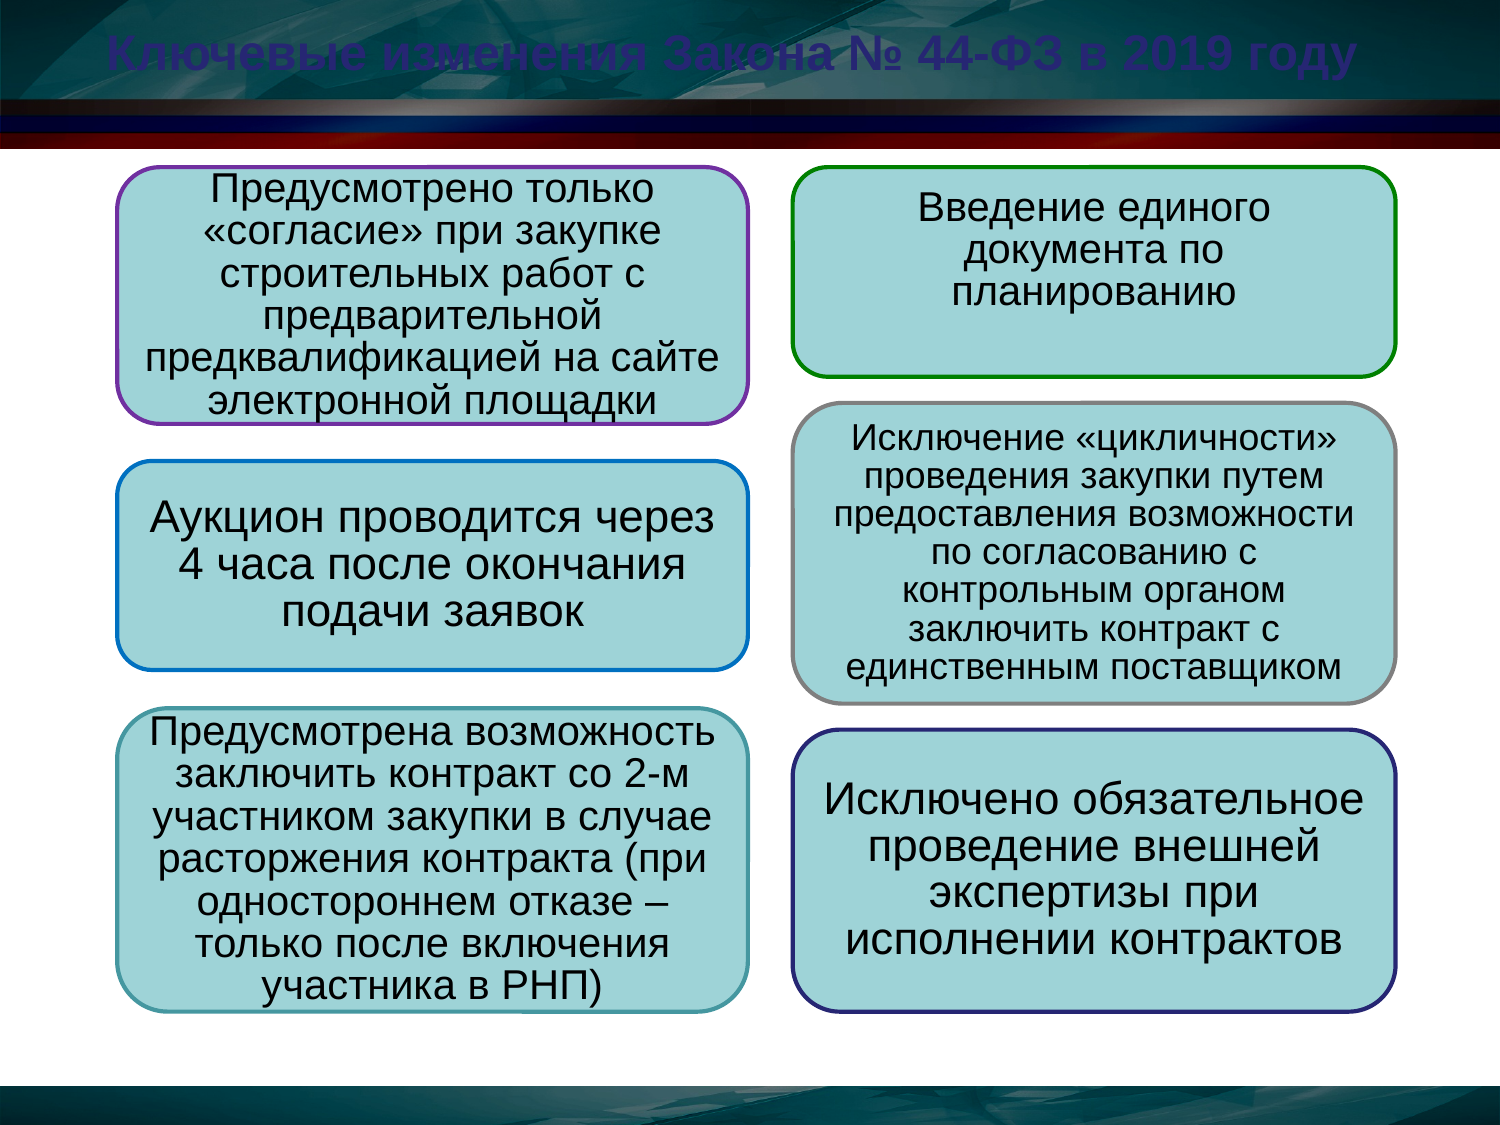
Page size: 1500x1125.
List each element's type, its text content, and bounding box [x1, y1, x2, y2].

text_box Предусмотрена возможность заключить контракт со 2-м участником закупки в случае расторжения контракта (при одностороннем отказе – только после включения участника в РНП) [117, 708, 748, 1012]
text_box Ключевые изменения Закона № 44-ФЗ в 2019 году [88, 2, 1376, 98]
text_box Исключено обязательное проведение внешней экспертизы при исполнении контрактов [792, 729, 1396, 1012]
text_box Введение единого документа по планированию [792, 167, 1396, 377]
text_box Исключение «цикличности» проведения закупки путем предоставления возможности по согласованию с контрольным органом заключить контракт с единственным поставщиком [792, 402, 1396, 704]
text_box Аукцион проводится через 4 часа после окончания подачи заявок [117, 460, 748, 671]
text_box Предусмотрено только «согласие» при закупке строительных работ с предварительной предквалификацией на сайте электронной площадки [117, 167, 748, 424]
